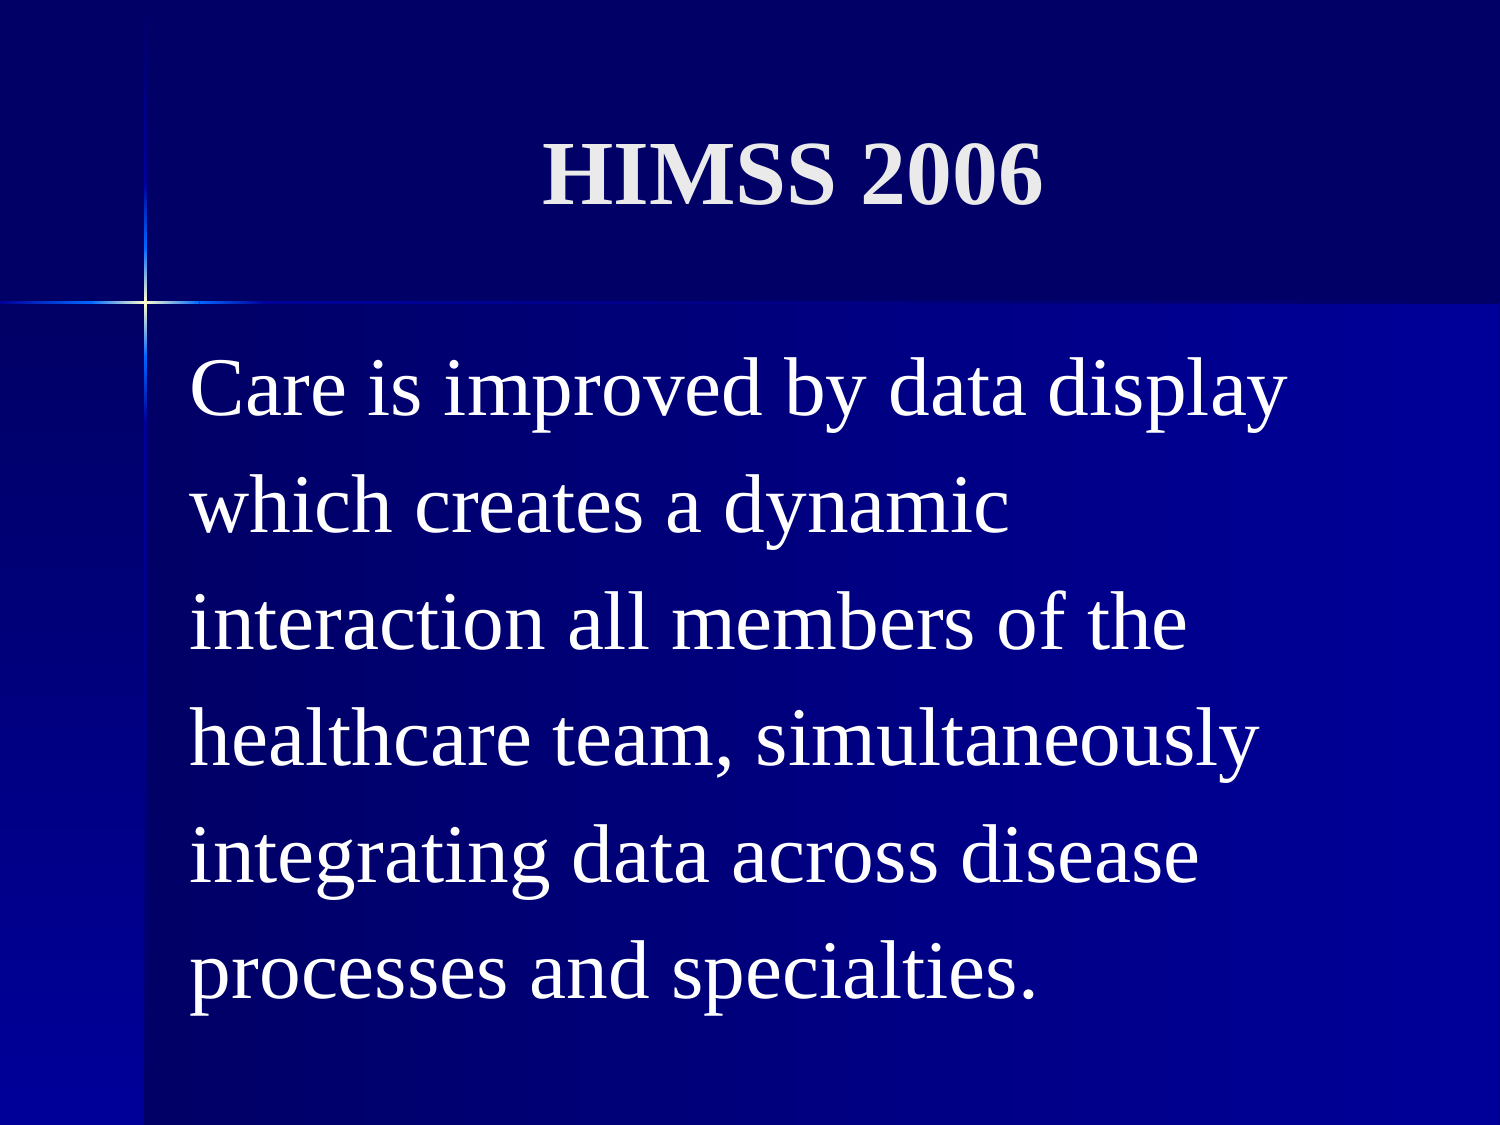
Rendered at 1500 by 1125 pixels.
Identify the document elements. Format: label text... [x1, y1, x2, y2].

title HIMSS 2006 [174, 49, 1413, 286]
list Care is improved by data display which creates a dynamic interaction all members of the healthcare team, simultaneously integrating data across disease processes and specialties. [174, 324, 1413, 1125]
